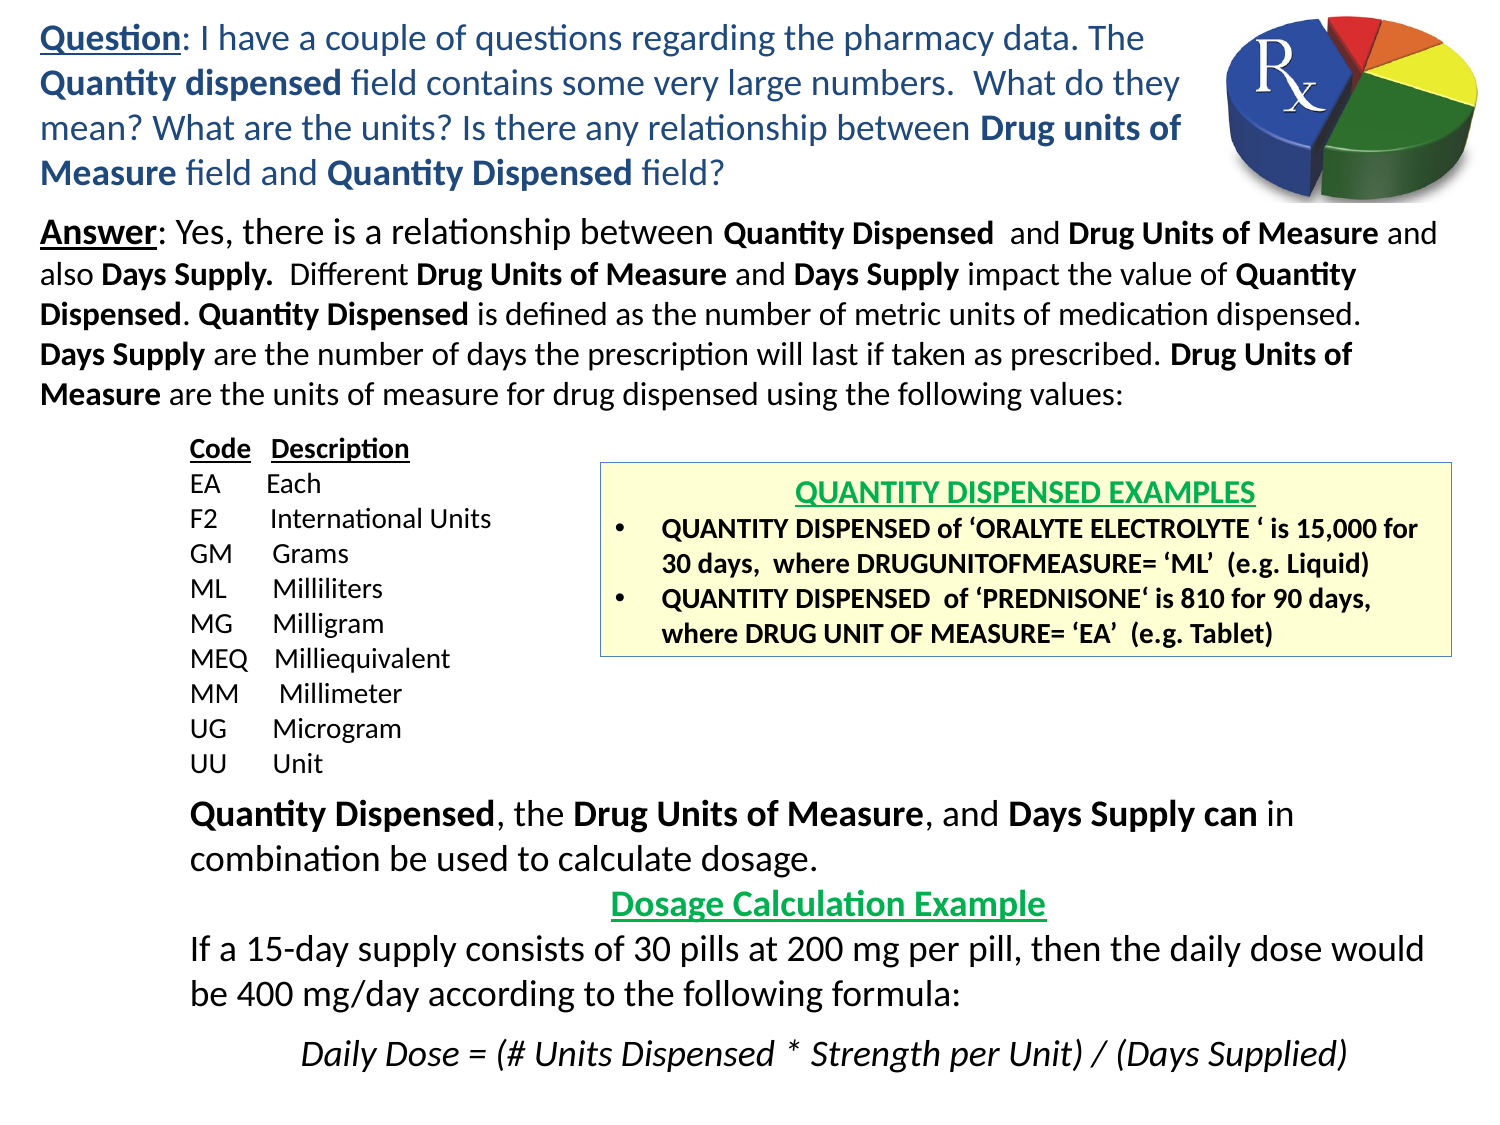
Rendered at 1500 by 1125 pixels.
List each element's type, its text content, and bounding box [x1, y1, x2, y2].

text_box Answer: Yes, there is a relationship between Quantity Dispensed and Drug Units of Measure and also Days Supply. Different Drug Units of Measure and Days Supply impact the value of Quantity Dispensed. Quantity Dispensed is defined as the number of metric units of medication dispensed. Days Supply are the number of days the prescription will last if taken as prescribed. Drug Units of Measure are the units of measure for drug dispensed using the following values: Code Description EA Each F2 International Units GM Grams ML Milliliters MG Milligram MEQ Milliequivalent MM Millimeter UG Microgram UU Unit Quantity Dispensed, the Drug Units of Measure, and Days Supply can in combination be used to calculate dosage. Dosage Calculation Example If a 15-day supply consists of 30 pills at 200 mg per pill, then the daily dose would be 400 mg/day according to the following formula: Daily Dose = (# Units Dispensed * Strength per Unit) / (Days Supplied) [24, 199, 1475, 1082]
title Question: I have a couple of questions regarding the pharmacy data. The Quantity dispensed field contains some very large numbers. What do they mean? What are the units? Is there any relationship between Drug units of Measure field and Quantity Dispensed field? [24, 37, 1219, 168]
picture [1224, 12, 1480, 203]
text_box QUANTITY DISPENSED EXAMPLES QUANTITY DISPENSED of ‘ORALYTE ELECTROLYTE ‘ is 15,000 for 30 days, where DRUGUNITOFMEASURE= ‘ML’ (e.g. Liquid) QUANTITY DISPENSED of ‘PREDNISONE‘ is 810 for 90 days, where DRUG UNIT OF MEASURE= ‘EA’ (e.g. Tablet) [600, 462, 1452, 657]
